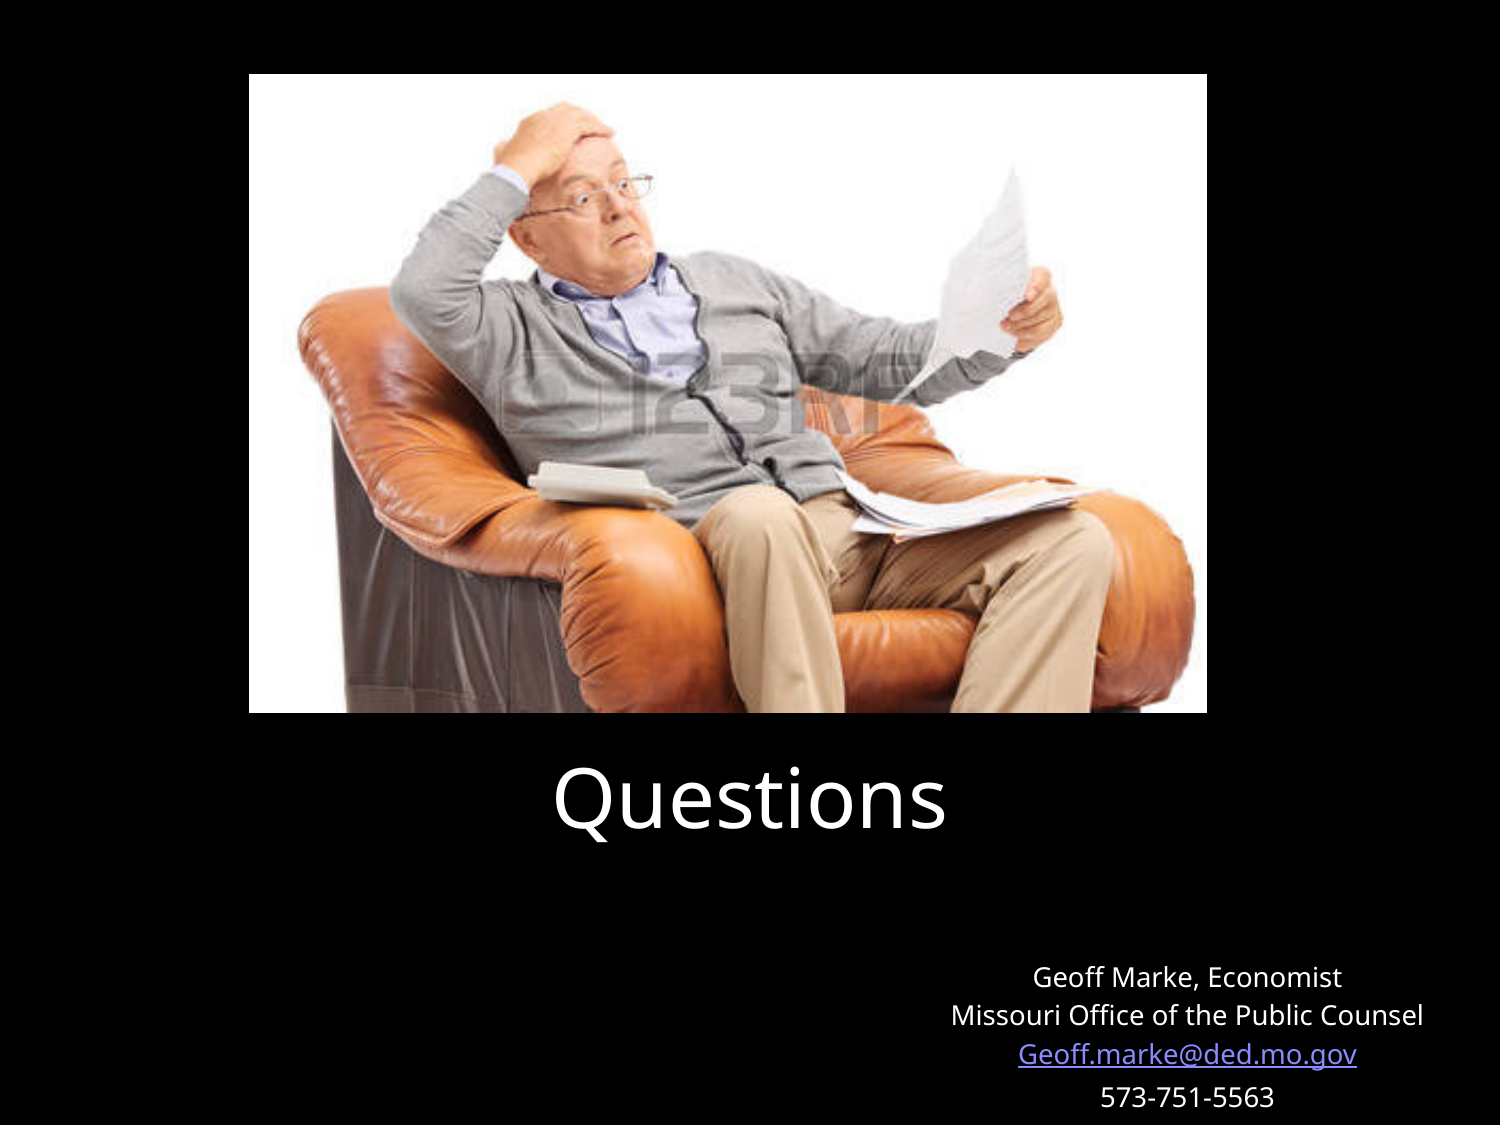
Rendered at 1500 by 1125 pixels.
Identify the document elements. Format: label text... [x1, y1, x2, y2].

picture [249, 74, 1207, 713]
subtitle Questions [225, 737, 1275, 1075]
text_box Geoff Marke, Economist Missouri Office of the Public Counsel Geoff.marke@ded.mo.gov 573-751-5563 [875, 924, 1500, 1125]
